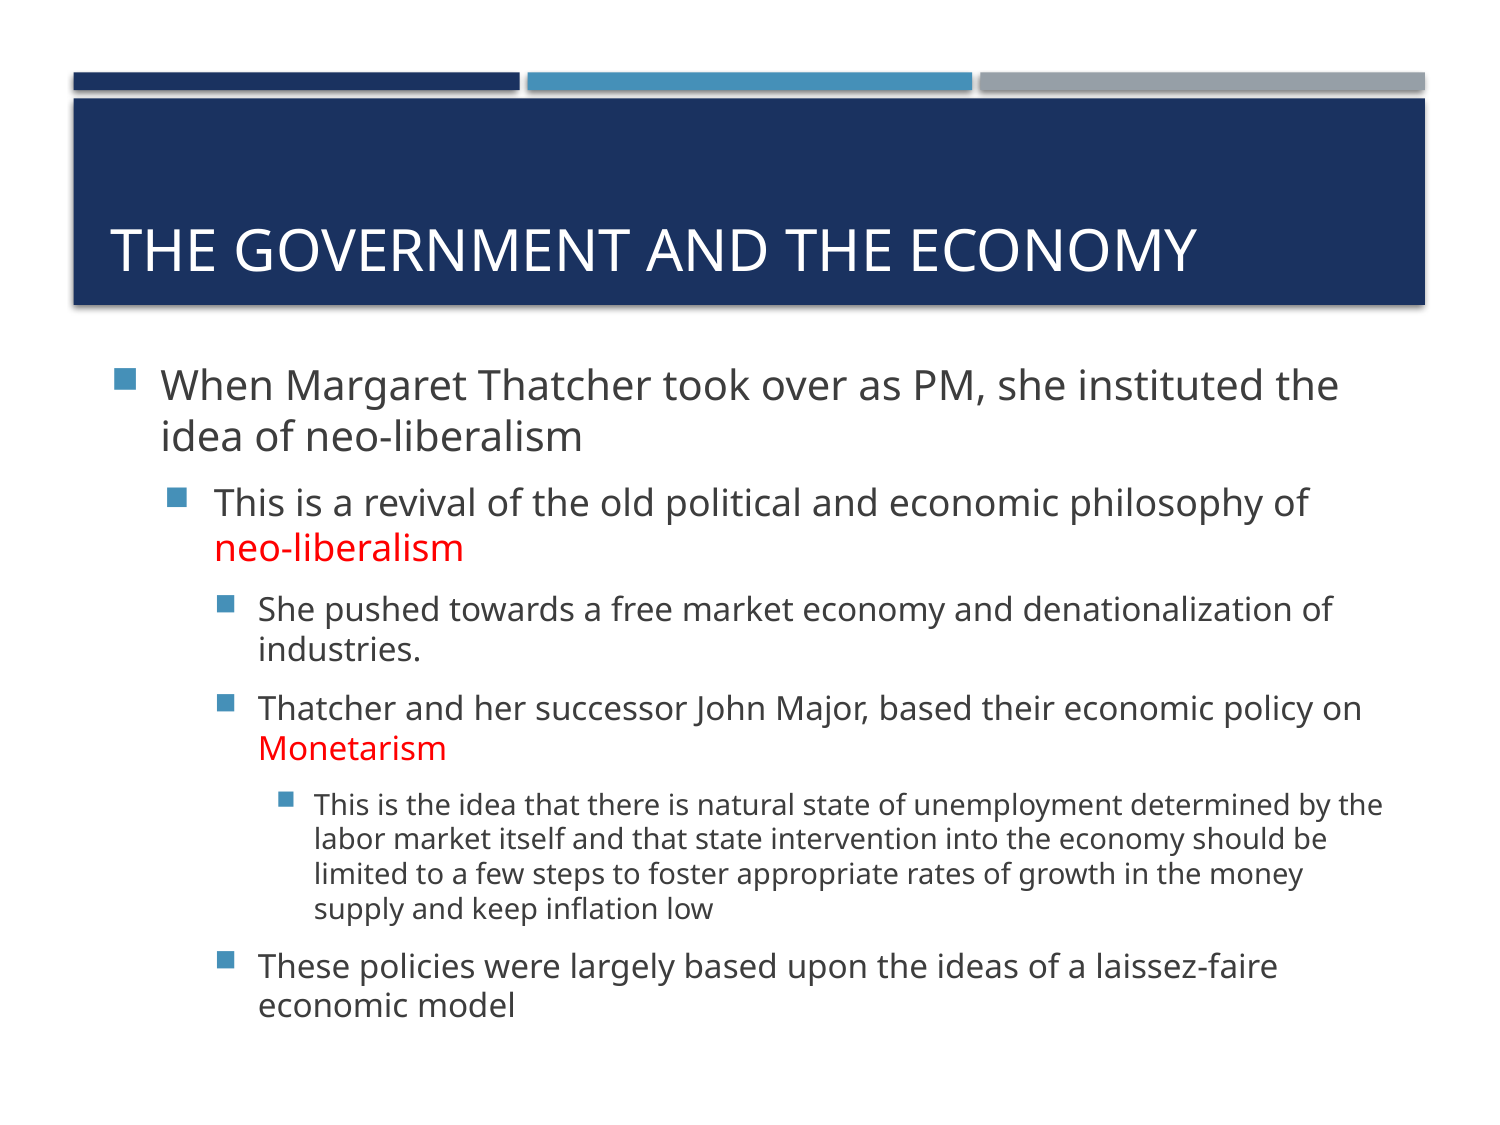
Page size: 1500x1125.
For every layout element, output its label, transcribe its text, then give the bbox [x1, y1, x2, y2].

title The government and the economy [95, 112, 1406, 291]
list When Margaret Thatcher took over as PM, she instituted the idea of neo-liberalism This is a revival of the old political and economic philosophy of neo-liberalism She pushed towards a free market economy and denationalization of industries. Thatcher and her successor John Major, based their economic policy on Monetarism This is the idea that there is natural state of unemployment determined by the labor market itself and that state intervention into the economy should be limited to a few steps to foster appropriate rates of growth in the money supply and keep inflation low These policies were largely based upon the ideas of a laissez-faire economic model [95, 365, 1406, 1084]
